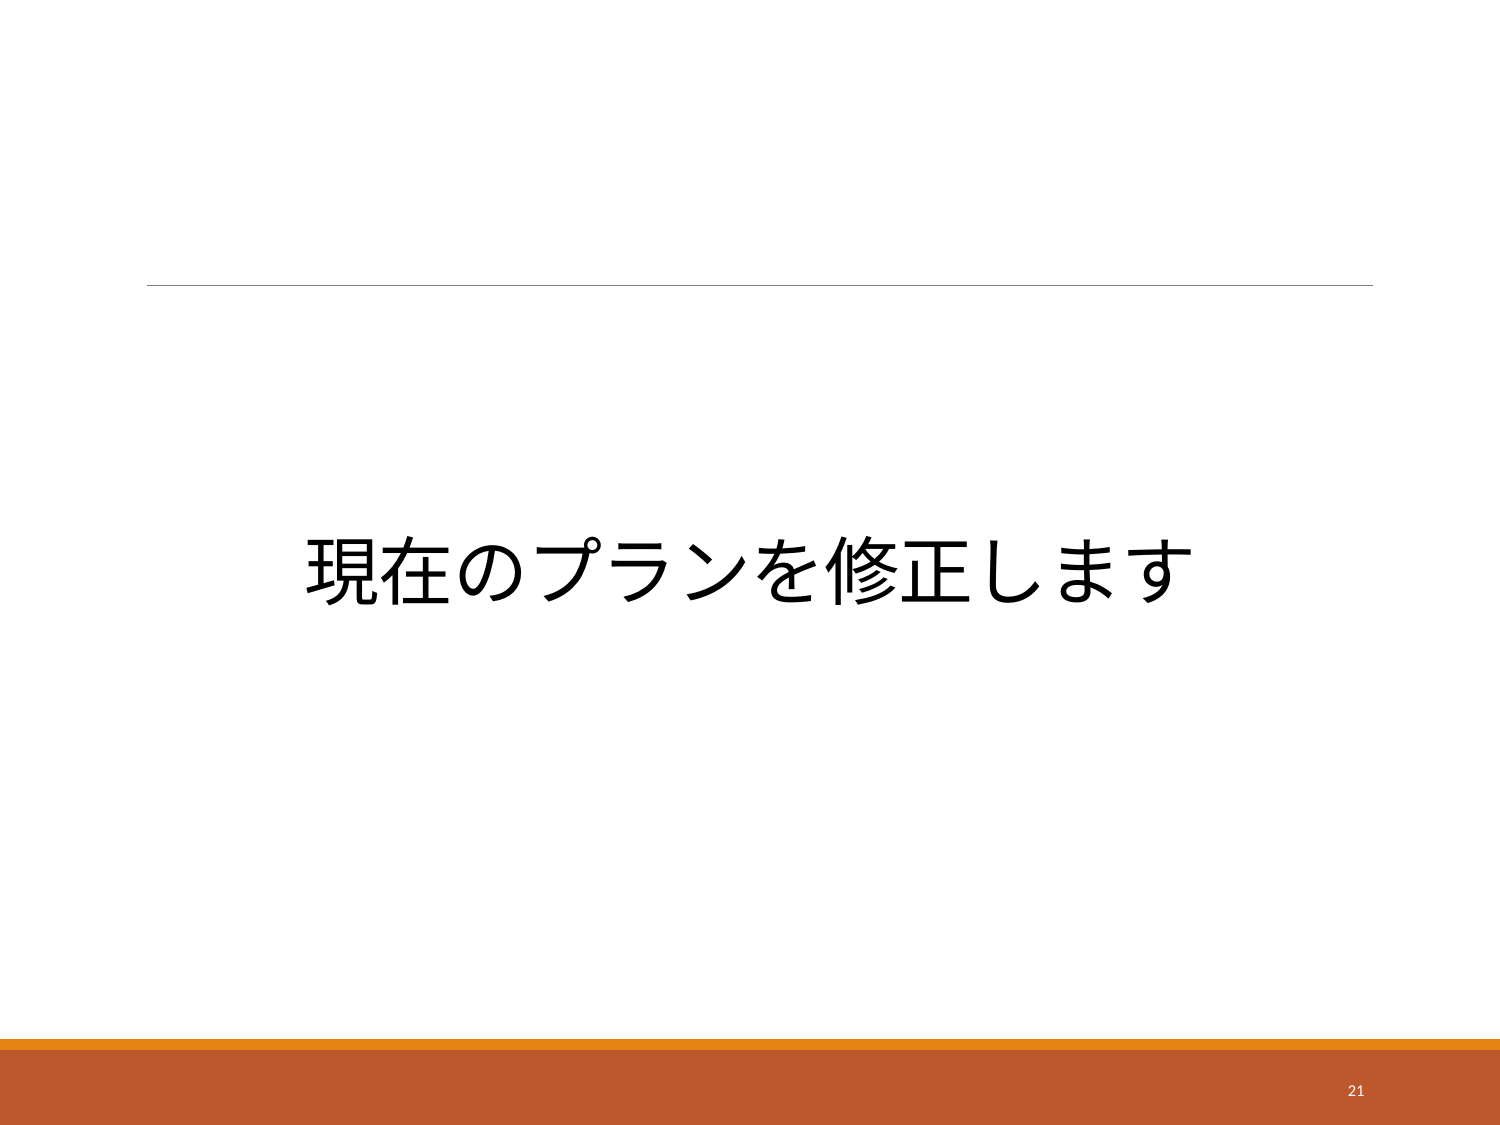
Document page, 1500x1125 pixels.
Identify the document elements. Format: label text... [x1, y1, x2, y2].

slide_number 21 [1218, 1059, 1380, 1120]
title 現在のプランを修正します [116, 357, 1385, 623]
